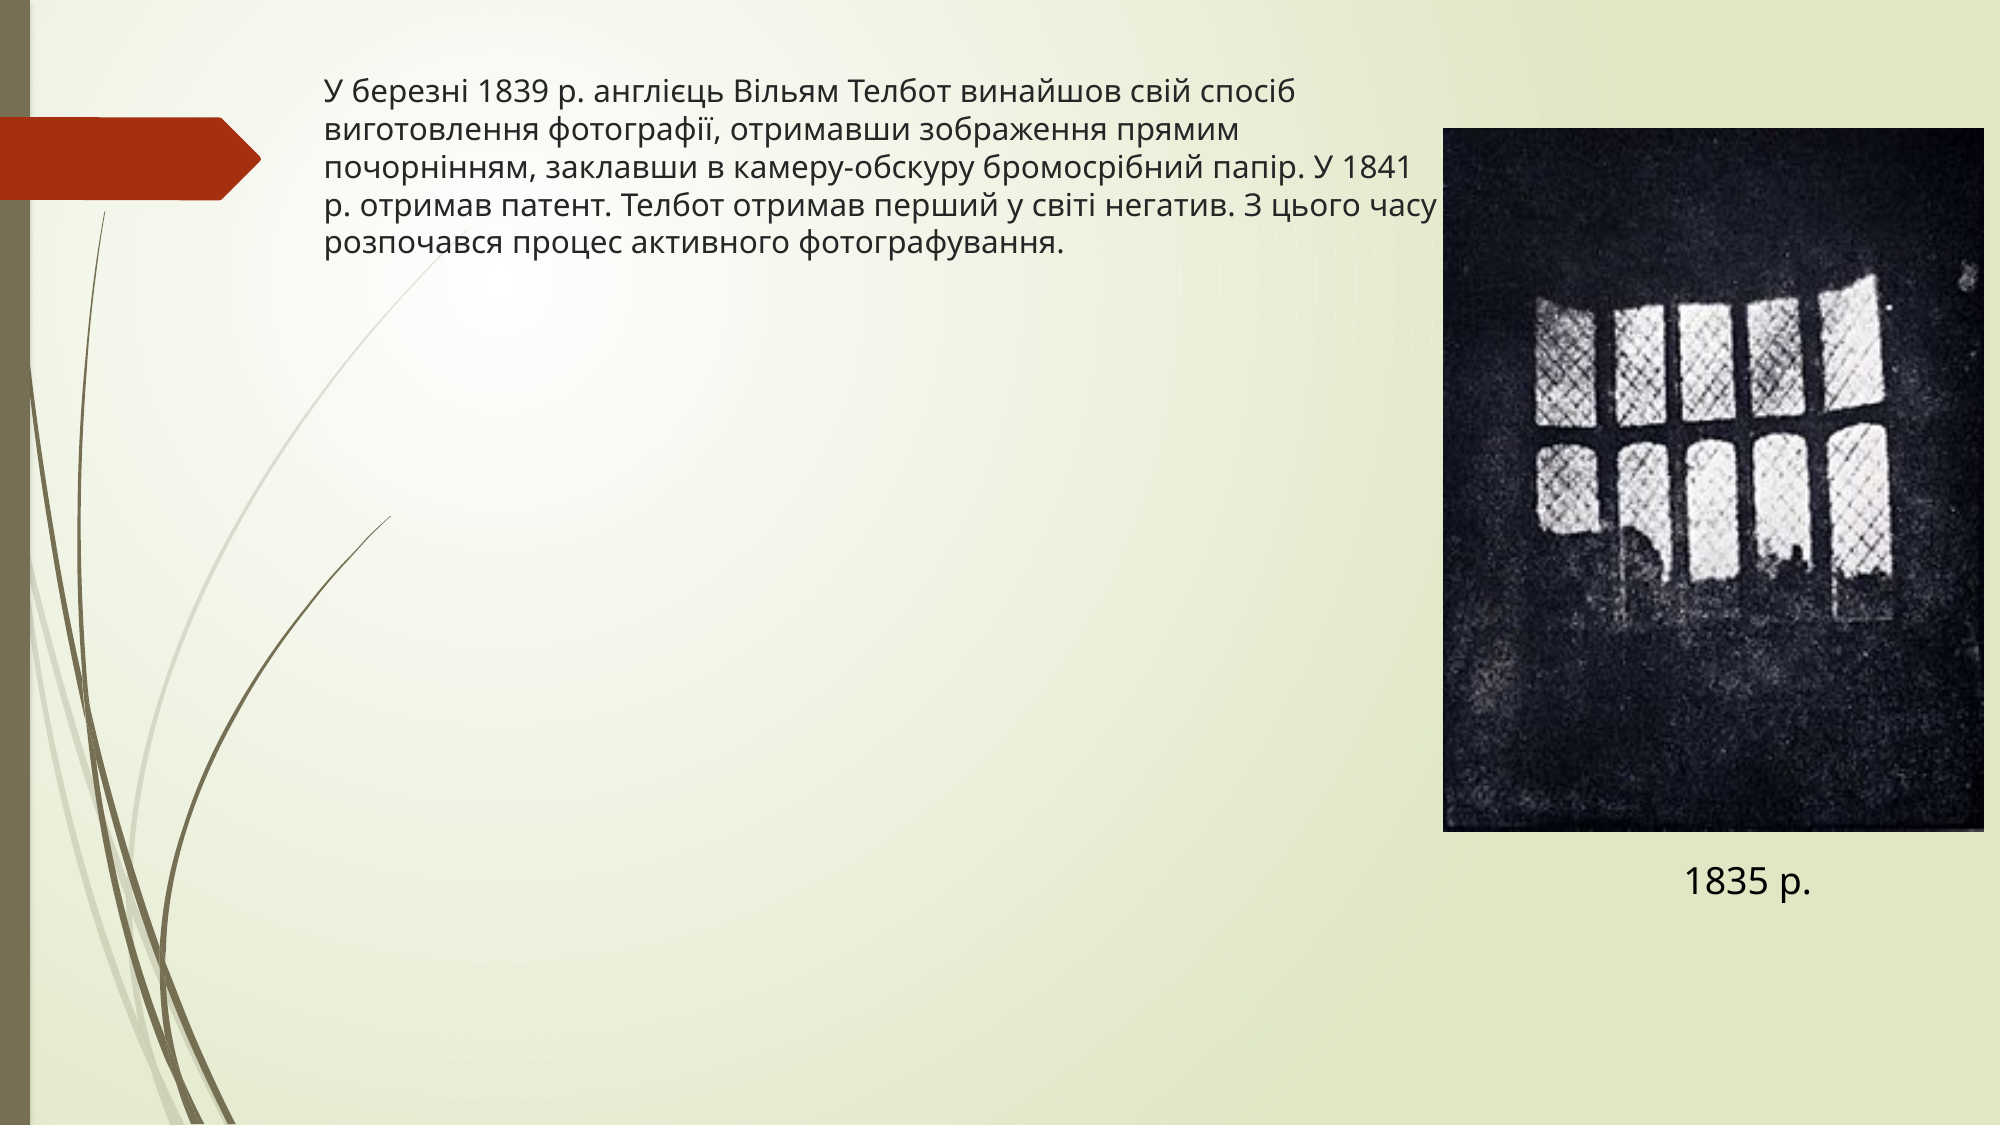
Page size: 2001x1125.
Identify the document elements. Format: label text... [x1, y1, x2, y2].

picture [1443, 128, 1984, 833]
text_box 1835 р. [1668, 850, 1828, 910]
title У березні 1839 р. англієць Вільям Телбот винайшов свій спосіб виготовлення фотографії, отримавши зображення прямим почорнінням, заклавши в камеру-обскуру бромосрібний папір. У 1841 р. отримав патент. Телбот отримав перший у світі негатив. З цього часу розпочався процес активного фотографування. [308, 63, 1453, 274]
